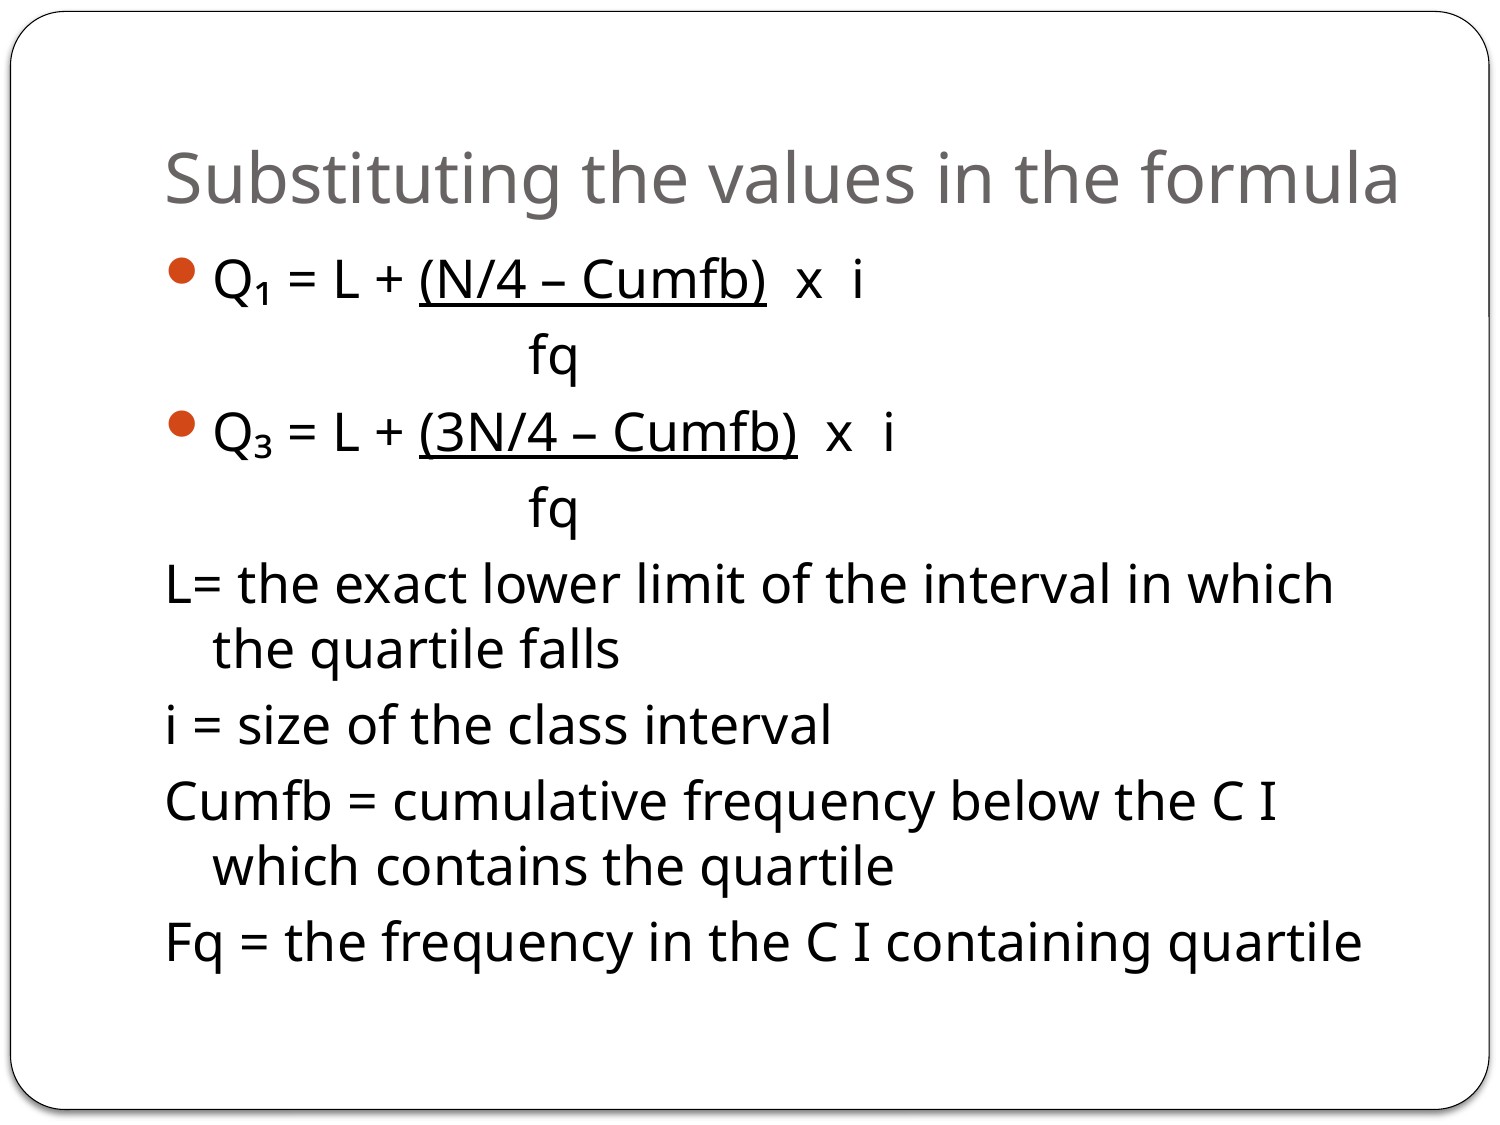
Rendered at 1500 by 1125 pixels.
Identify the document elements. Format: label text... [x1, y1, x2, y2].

list Q₁ = L + (N/4 – Cumfb) x i fq Q₃ = L + (3N/4 – Cumfb) x i fq L= the exact lower limit of the interval in which the quartile falls i = size of the class interval Cumfb = cumulative frequency below the C I which contains the quartile Fq = the frequency in the C I containing quartile [150, 237, 1425, 988]
title Substituting the values in the formula [150, 45, 1425, 233]
